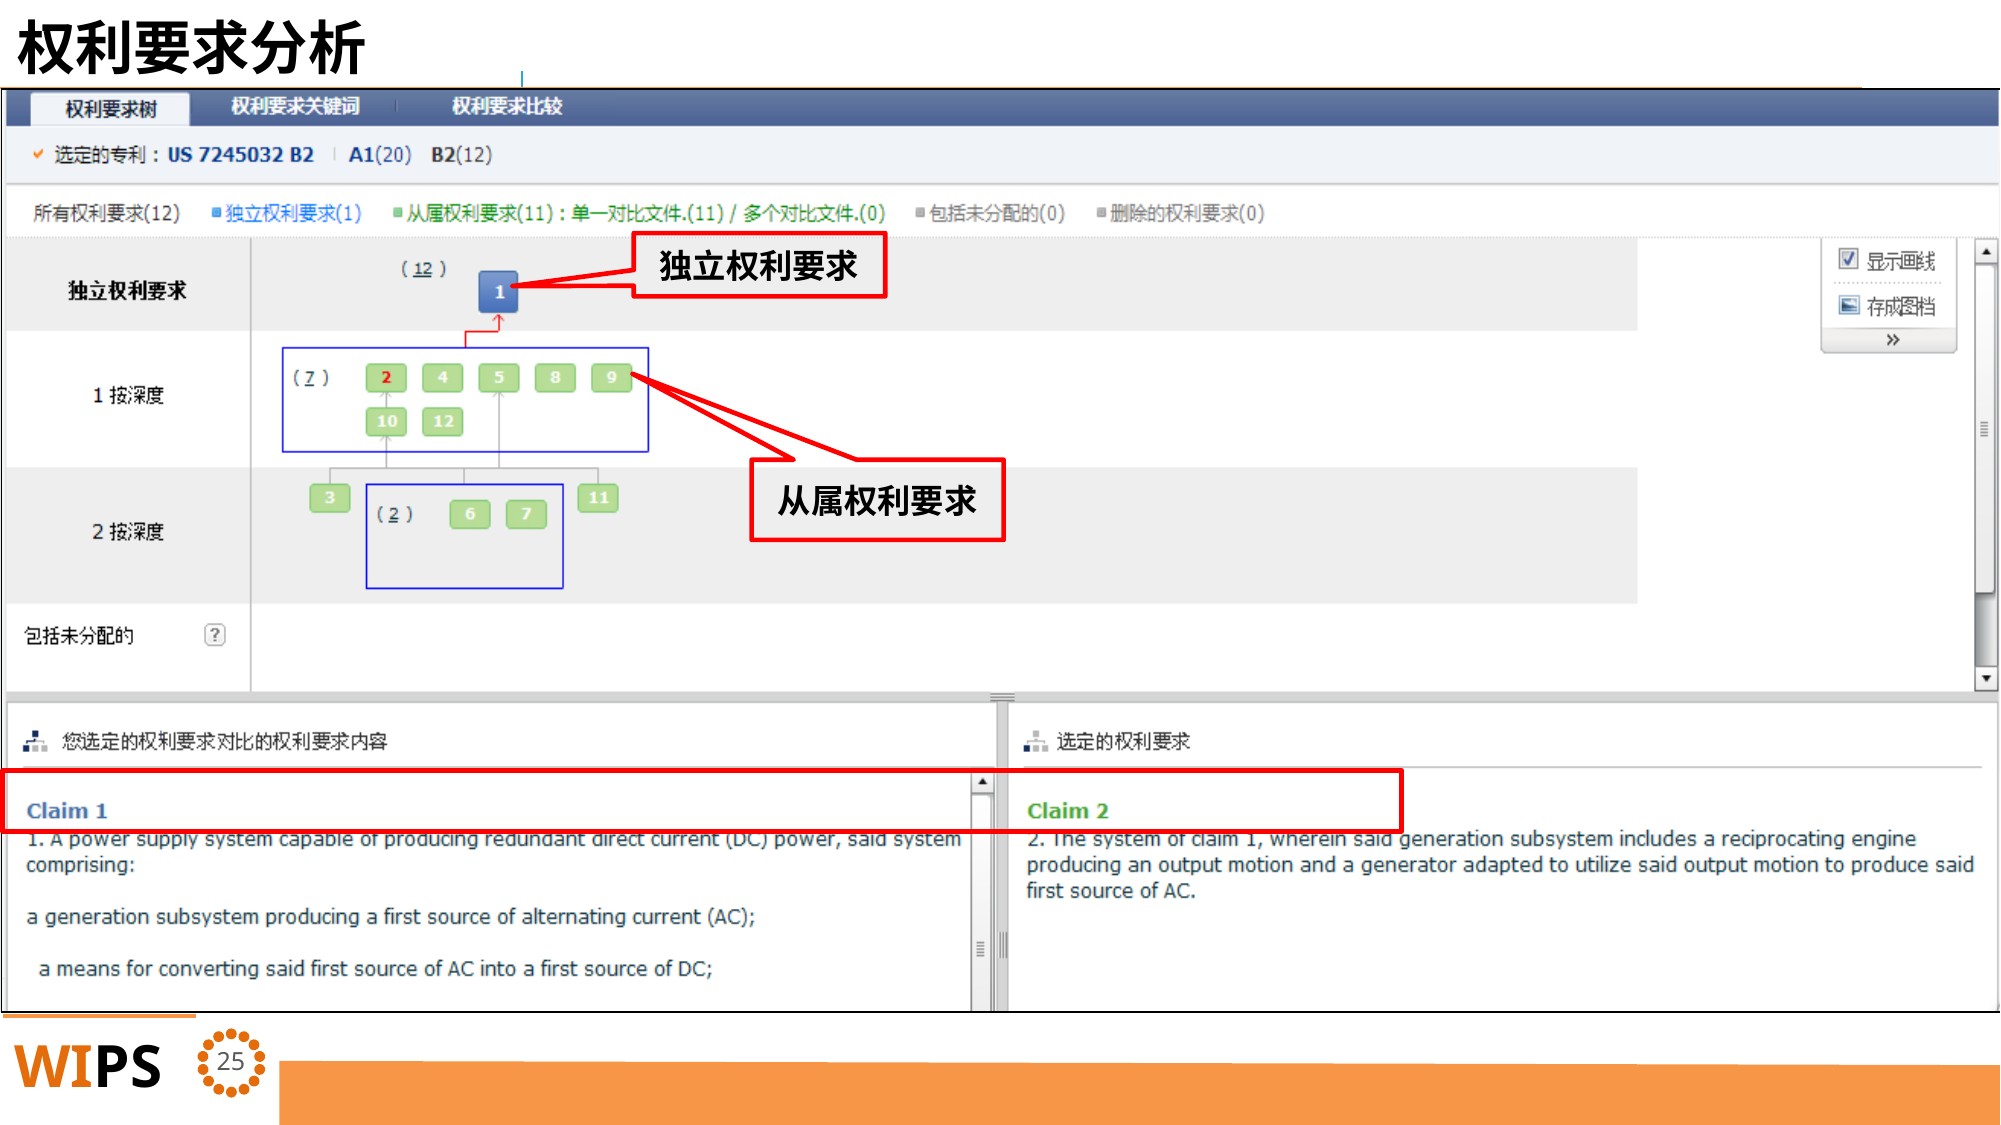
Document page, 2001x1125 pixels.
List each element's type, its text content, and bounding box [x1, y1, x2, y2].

picture [0, 88, 2000, 1012]
text_box 权利要求分析 [2, 3, 672, 88]
slide_number 24 [207, 1039, 255, 1087]
